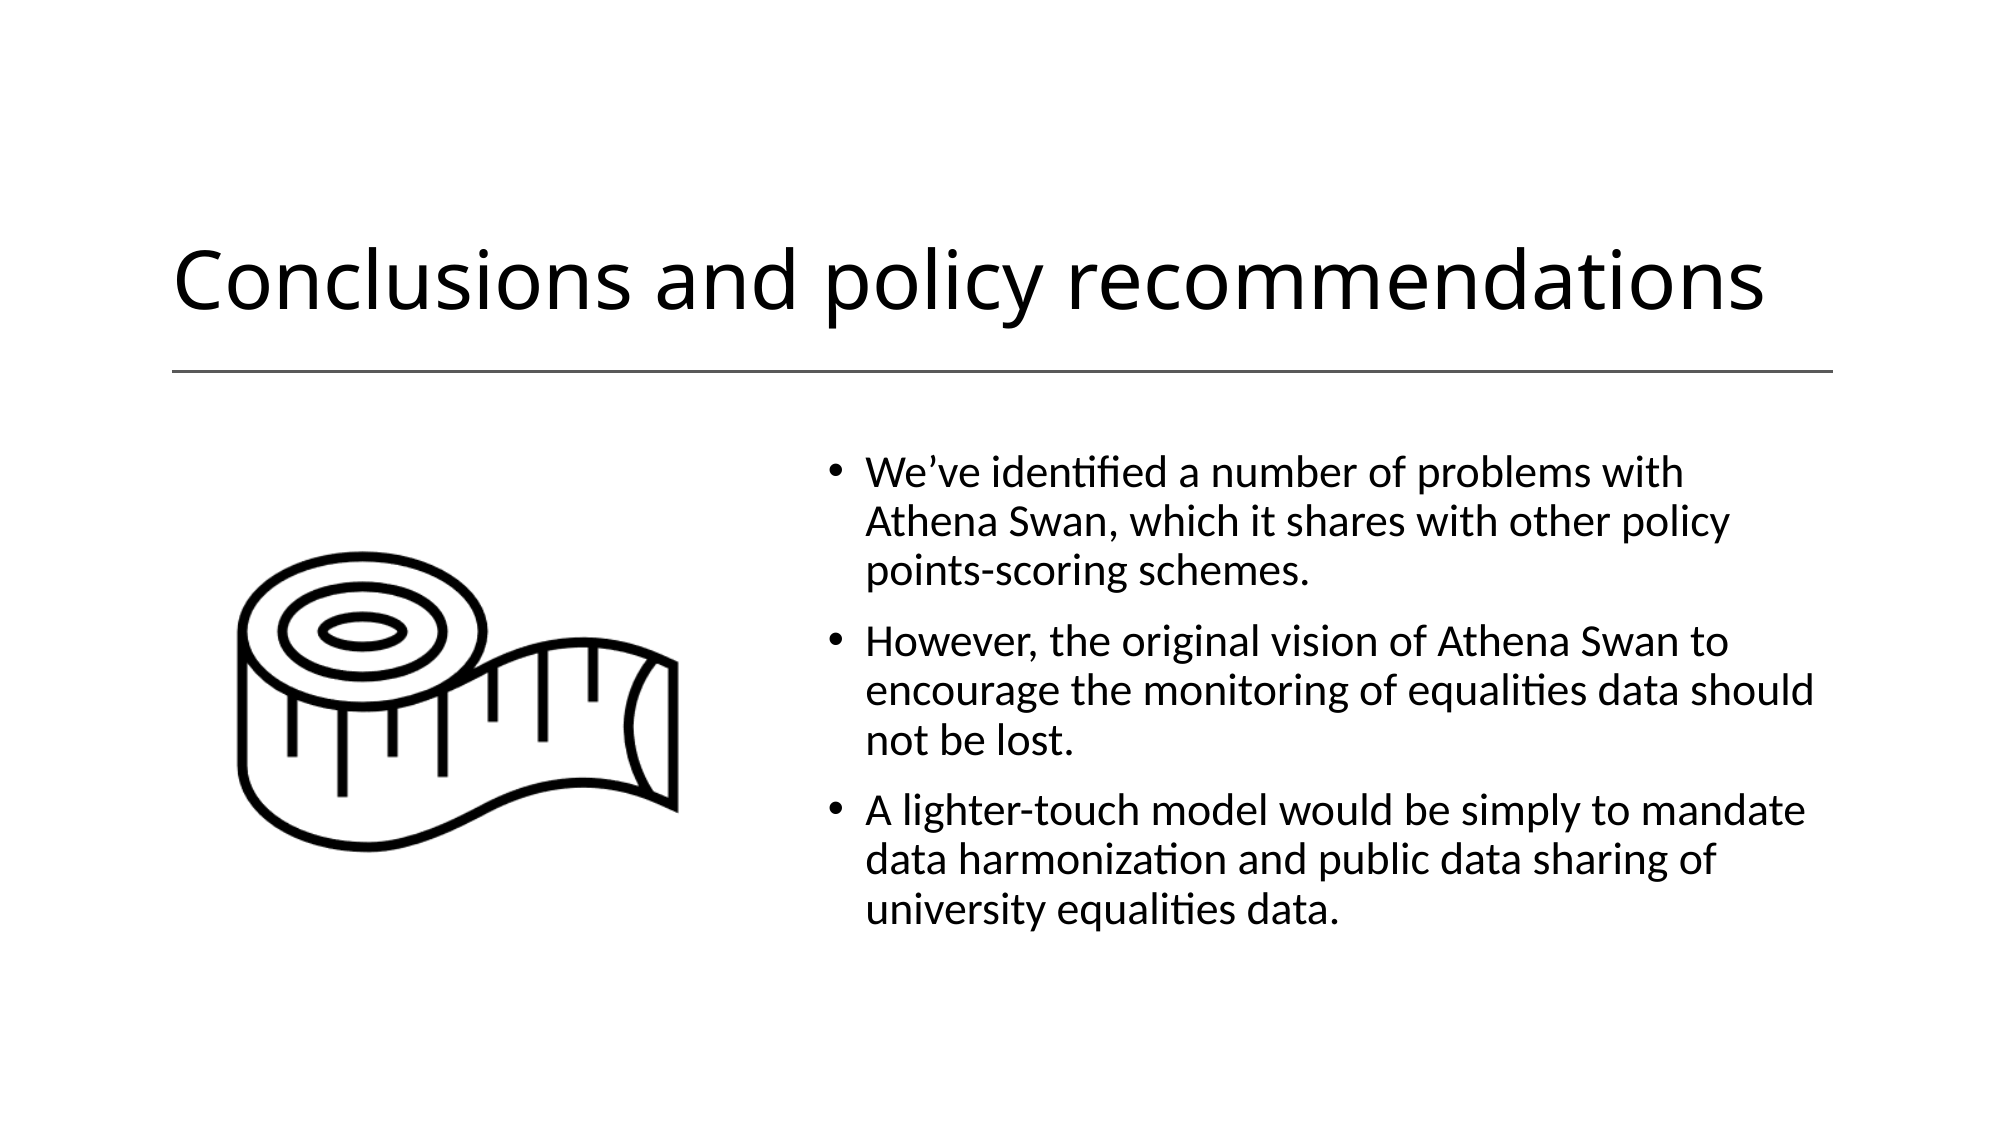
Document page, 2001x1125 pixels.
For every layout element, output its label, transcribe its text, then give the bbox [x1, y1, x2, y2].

list We’ve identified a number of problems with Athena Swan, which it shares with other policy points-scoring schemes. However, the original vision of Athena Swan to encourage the monitoring of equalities data should not be lost. A lighter-touch model would be simply to mandate data harmonization and public data sharing of university equalities data. [812, 440, 1844, 968]
picture [218, 461, 699, 942]
title Conclusions and policy recommendations [157, 160, 1895, 335]
